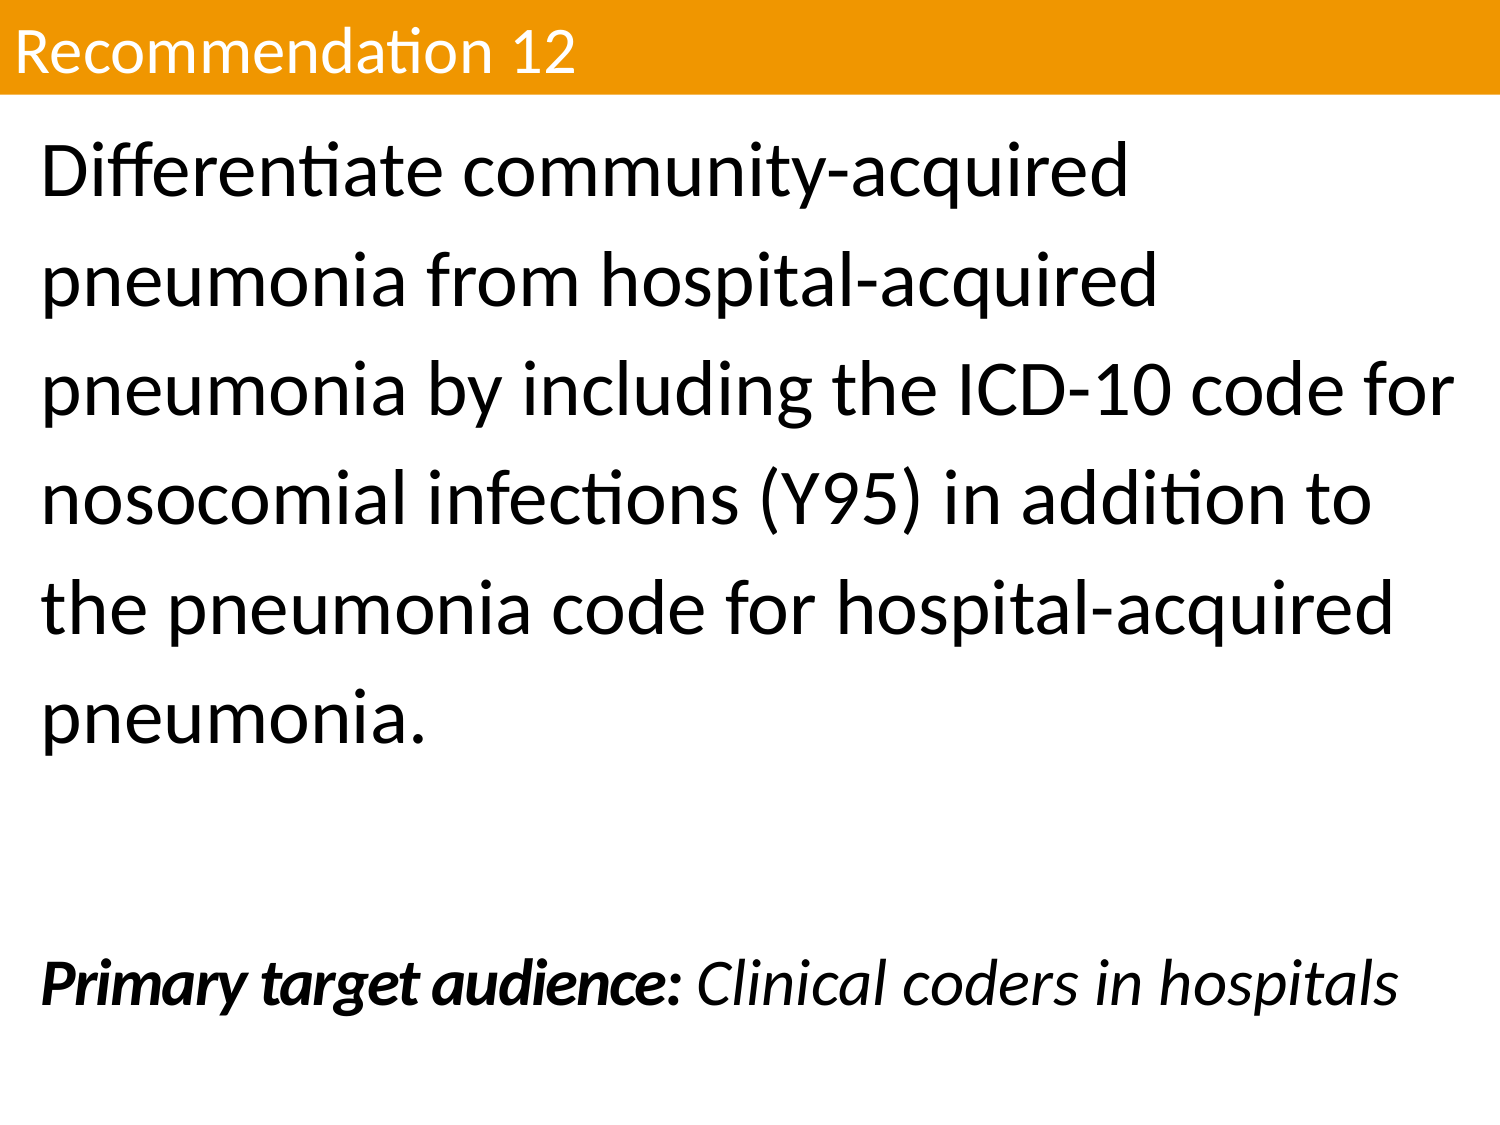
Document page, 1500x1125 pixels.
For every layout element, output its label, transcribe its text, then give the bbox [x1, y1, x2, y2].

list Differentiate community-acquired pneumonia from hospital-acquired pneumonia by including the ICD-10 code for nosocomial infections (Y95) in addition to the pneumonia code for hospital-acquired pneumonia. Primary target audience: Clinical coders in hospitals [25, 95, 1480, 1084]
text_box Recommendation 12 [0, 0, 1500, 95]
